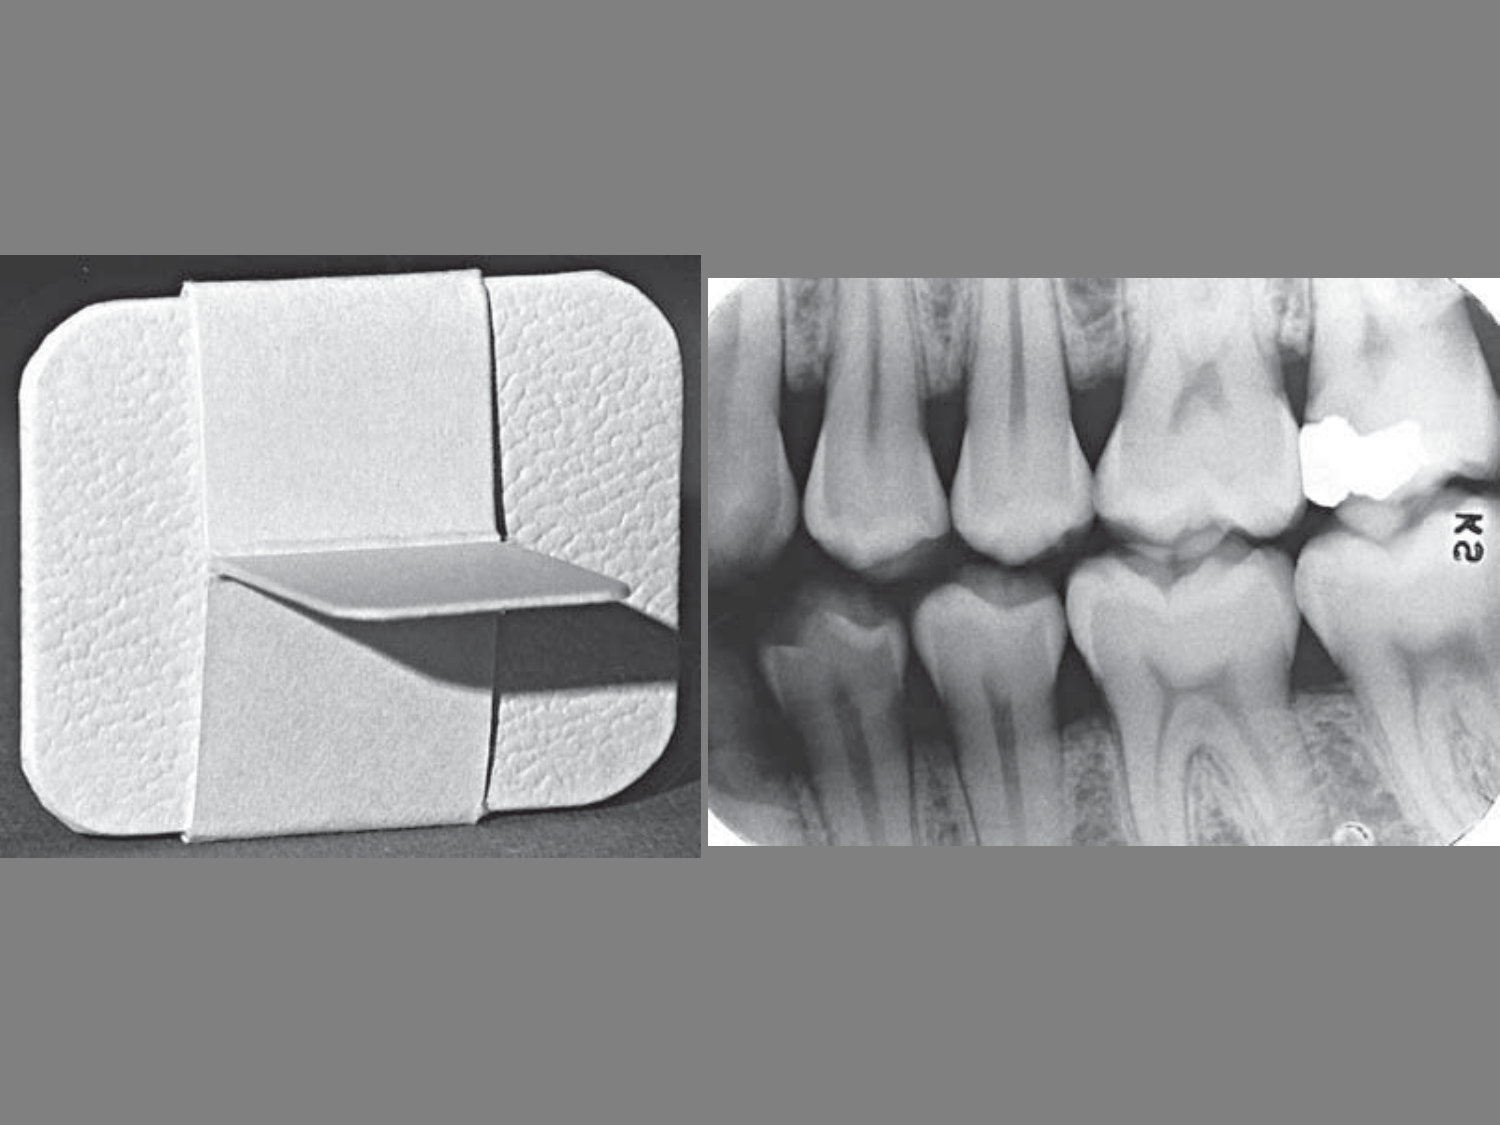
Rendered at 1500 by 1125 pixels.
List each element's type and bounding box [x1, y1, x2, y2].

picture [707, 278, 1500, 847]
list [0, 255, 702, 858]
